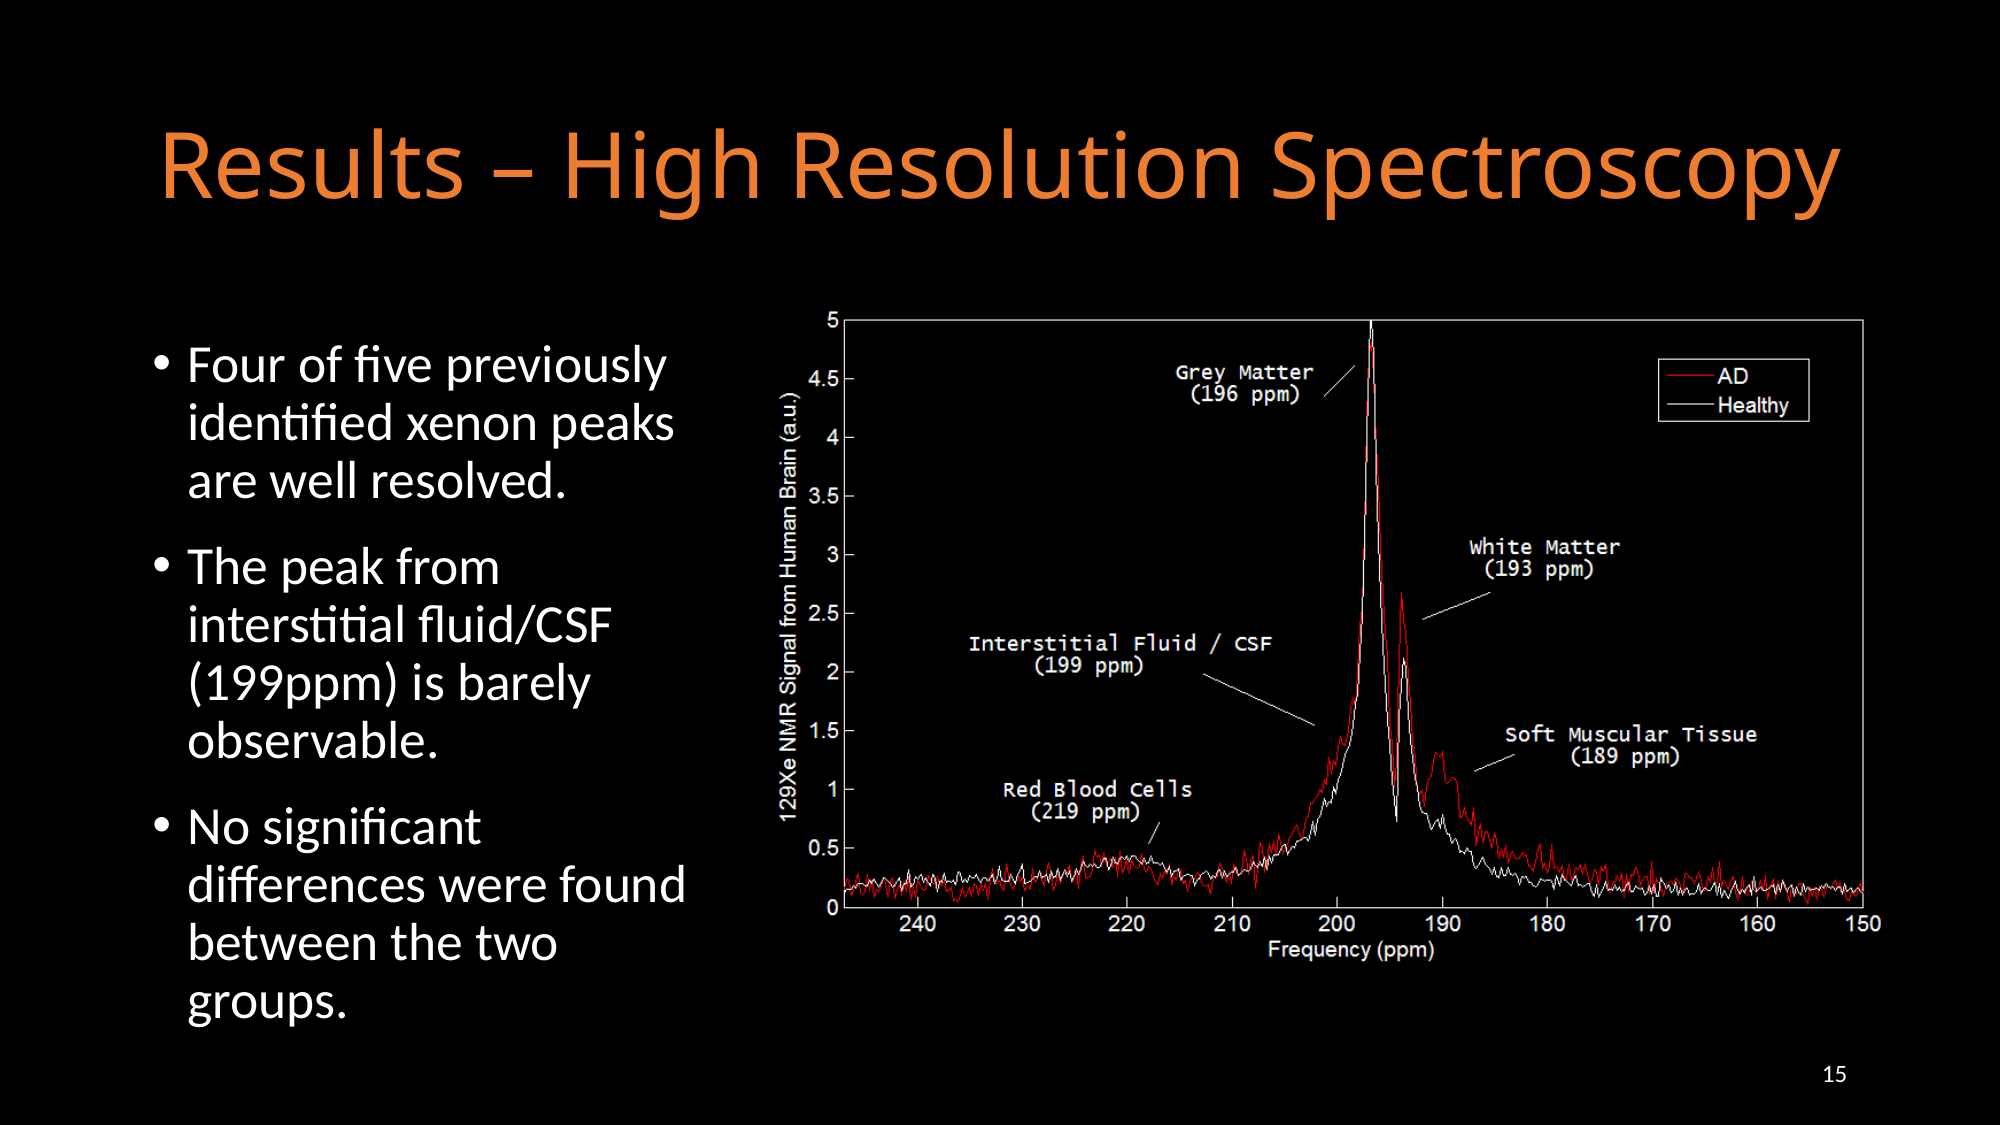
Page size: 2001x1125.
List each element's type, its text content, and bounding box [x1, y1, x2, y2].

slide_number 15 [1412, 1042, 1863, 1103]
title Results – High Resolution Spectroscopy [137, 59, 1863, 278]
picture [752, 277, 1905, 982]
list Four of five previously identified xenon peaks are well resolved. The peak from interstitial fluid/CSF (199ppm) is barely observable. No significant differences were found between the two groups. [137, 328, 718, 1043]
